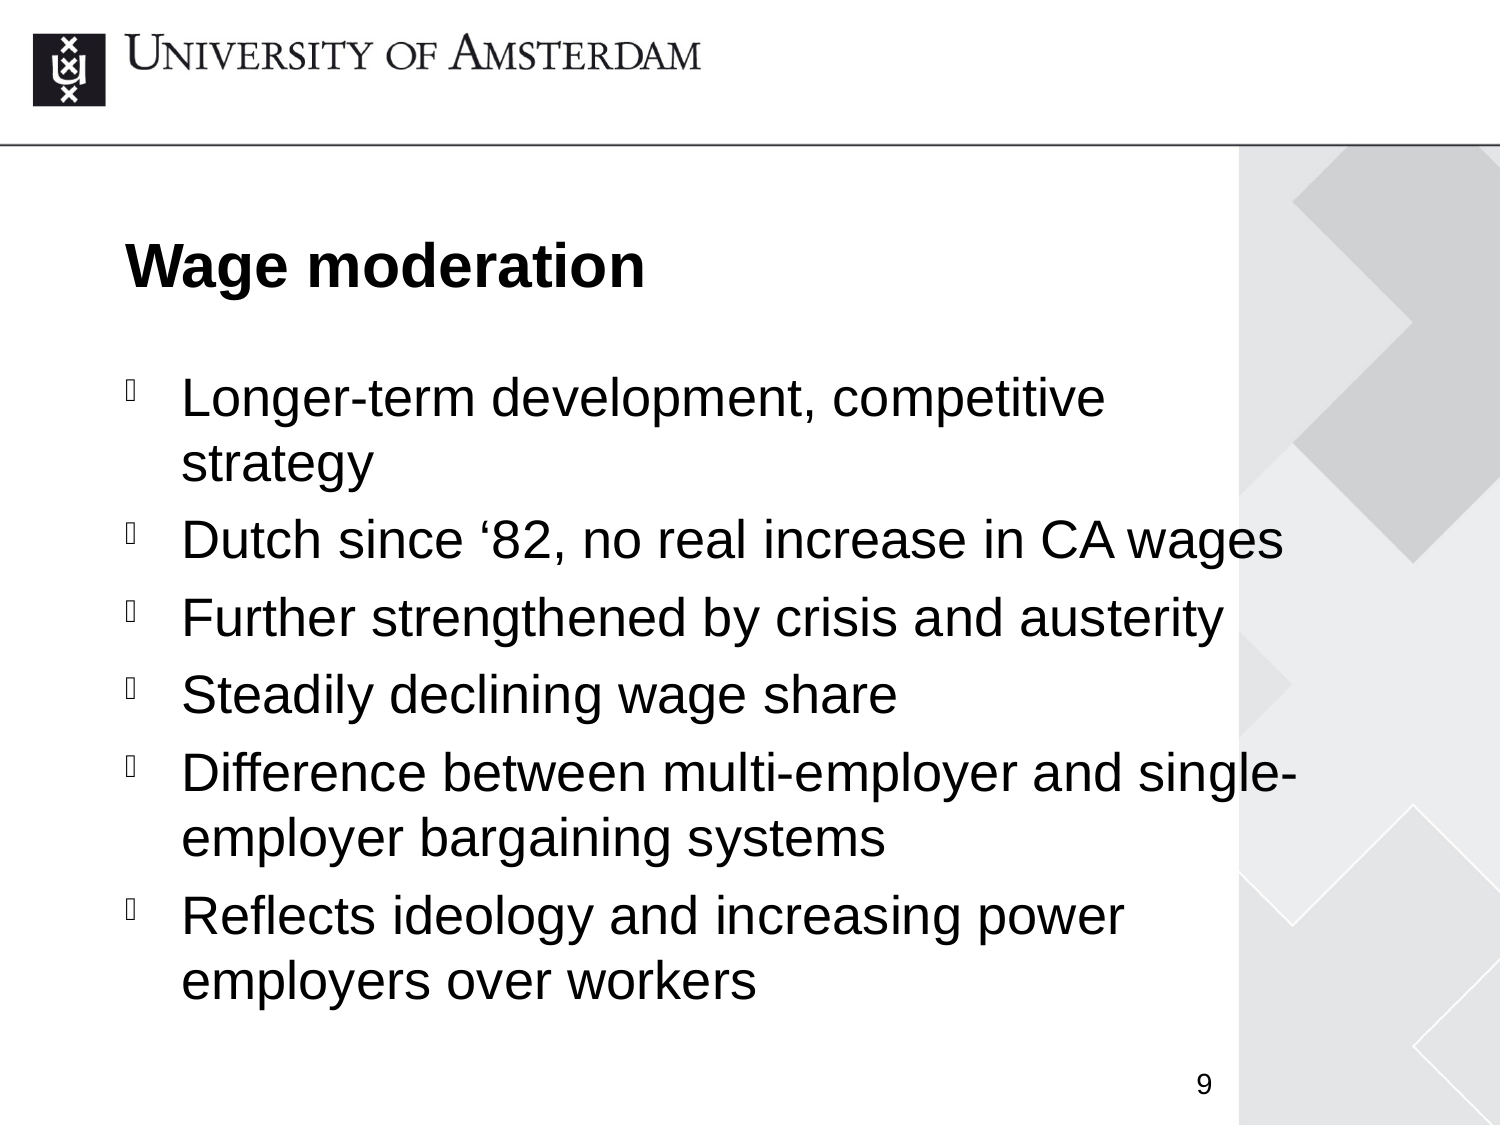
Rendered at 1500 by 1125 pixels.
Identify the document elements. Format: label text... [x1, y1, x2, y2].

list Longer-term development, competitive strategy Dutch since ‘82, no real increase in CA wages Further strengthened by crisis and austerity Steadily declining wage share Difference between multi-employer and single-employer bargaining systems Reflects ideology and increasing power employers over workers [124, 361, 1306, 1026]
text_box 9 [1074, 1065, 1213, 1100]
picture [0, 0, 1500, 1125]
title Wage moderation [124, 224, 1259, 361]
